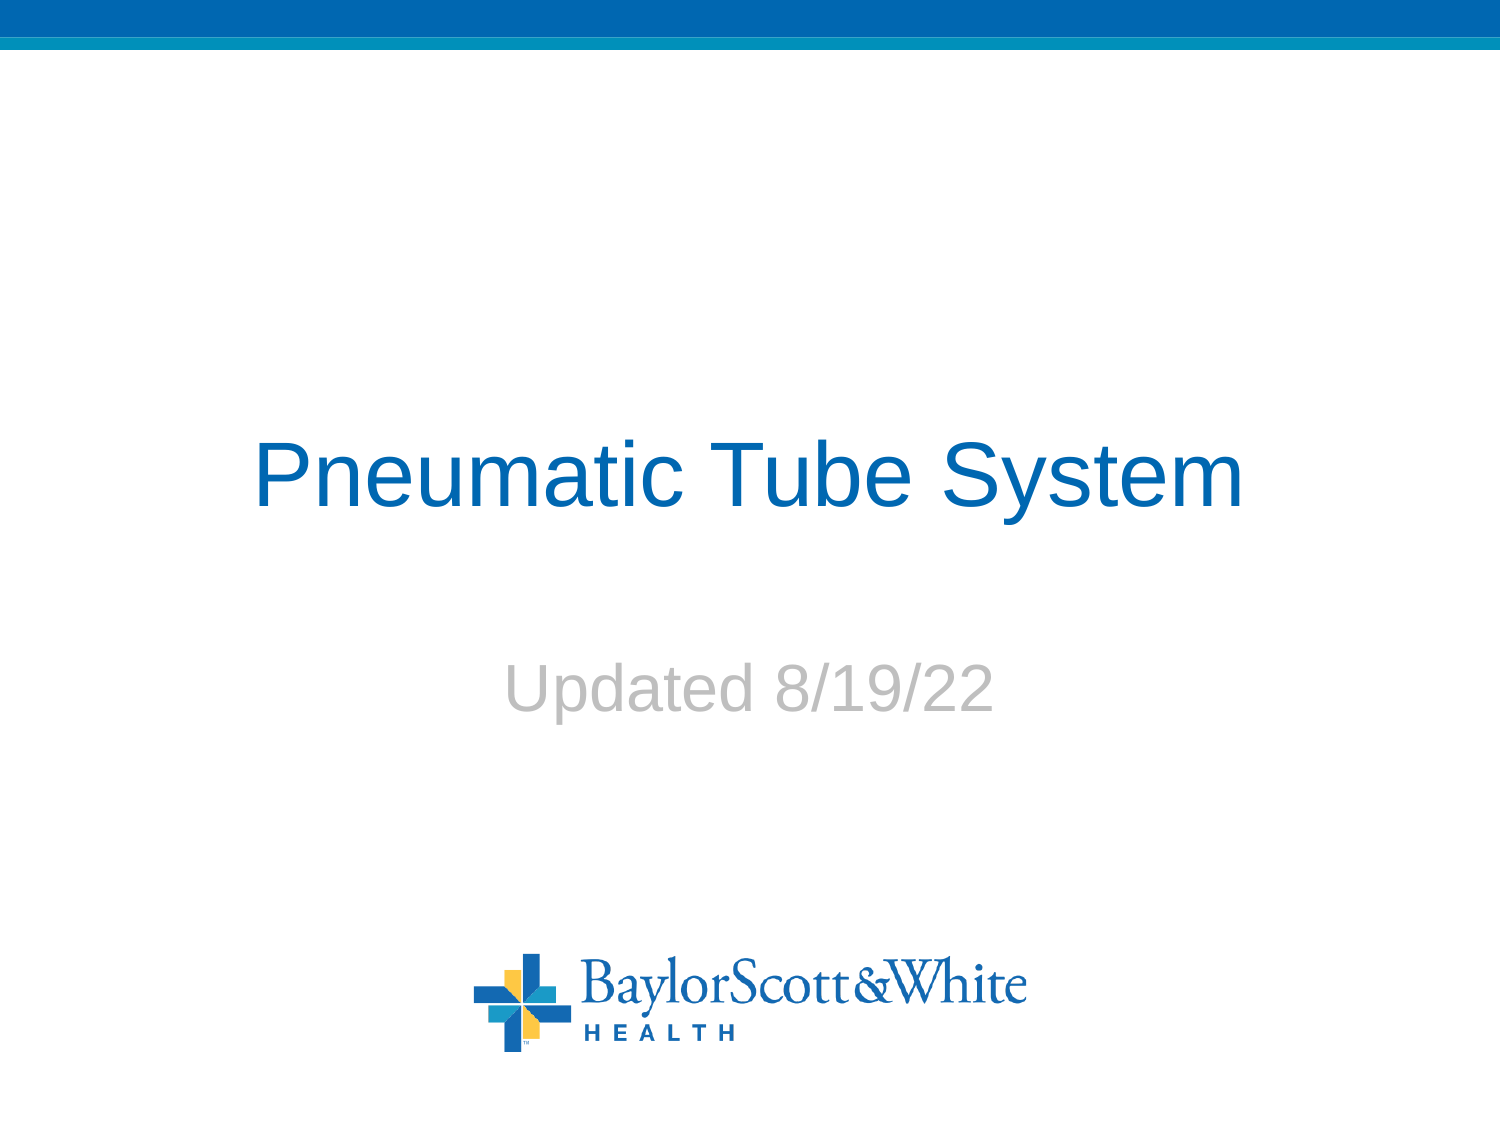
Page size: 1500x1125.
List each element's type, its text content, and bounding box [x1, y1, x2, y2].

title Pneumatic Tube System [112, 349, 1388, 591]
subtitle Updated 8/19/22 [225, 637, 1275, 925]
